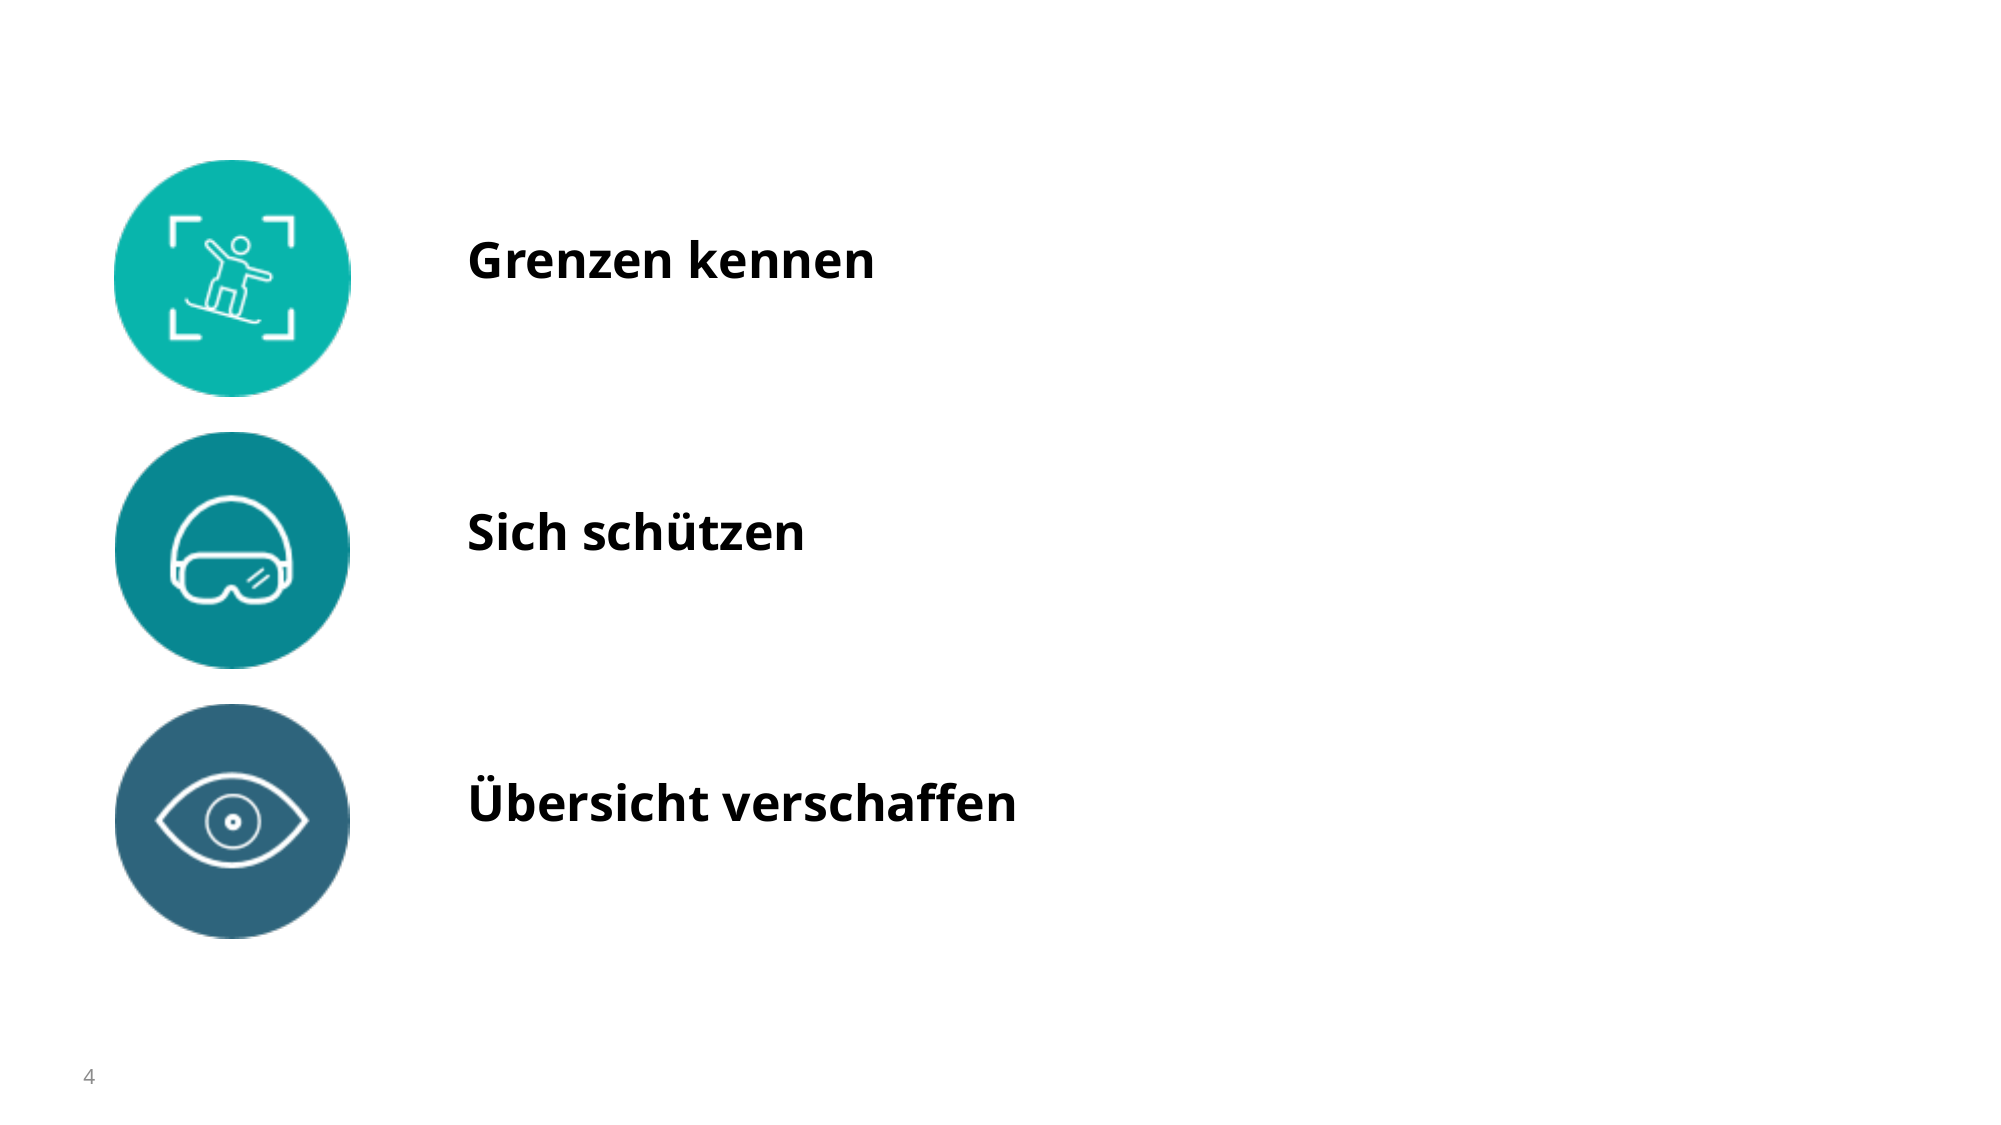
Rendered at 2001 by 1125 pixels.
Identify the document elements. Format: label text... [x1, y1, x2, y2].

picture [114, 160, 351, 398]
picture [115, 432, 350, 669]
picture [115, 704, 350, 939]
list Grenzen kennen [467, 225, 1921, 333]
slide_number 4 [83, 1063, 218, 1090]
text_box Sich schützen [467, 497, 1921, 604]
text_box Übersicht verschaffen [467, 768, 1921, 875]
